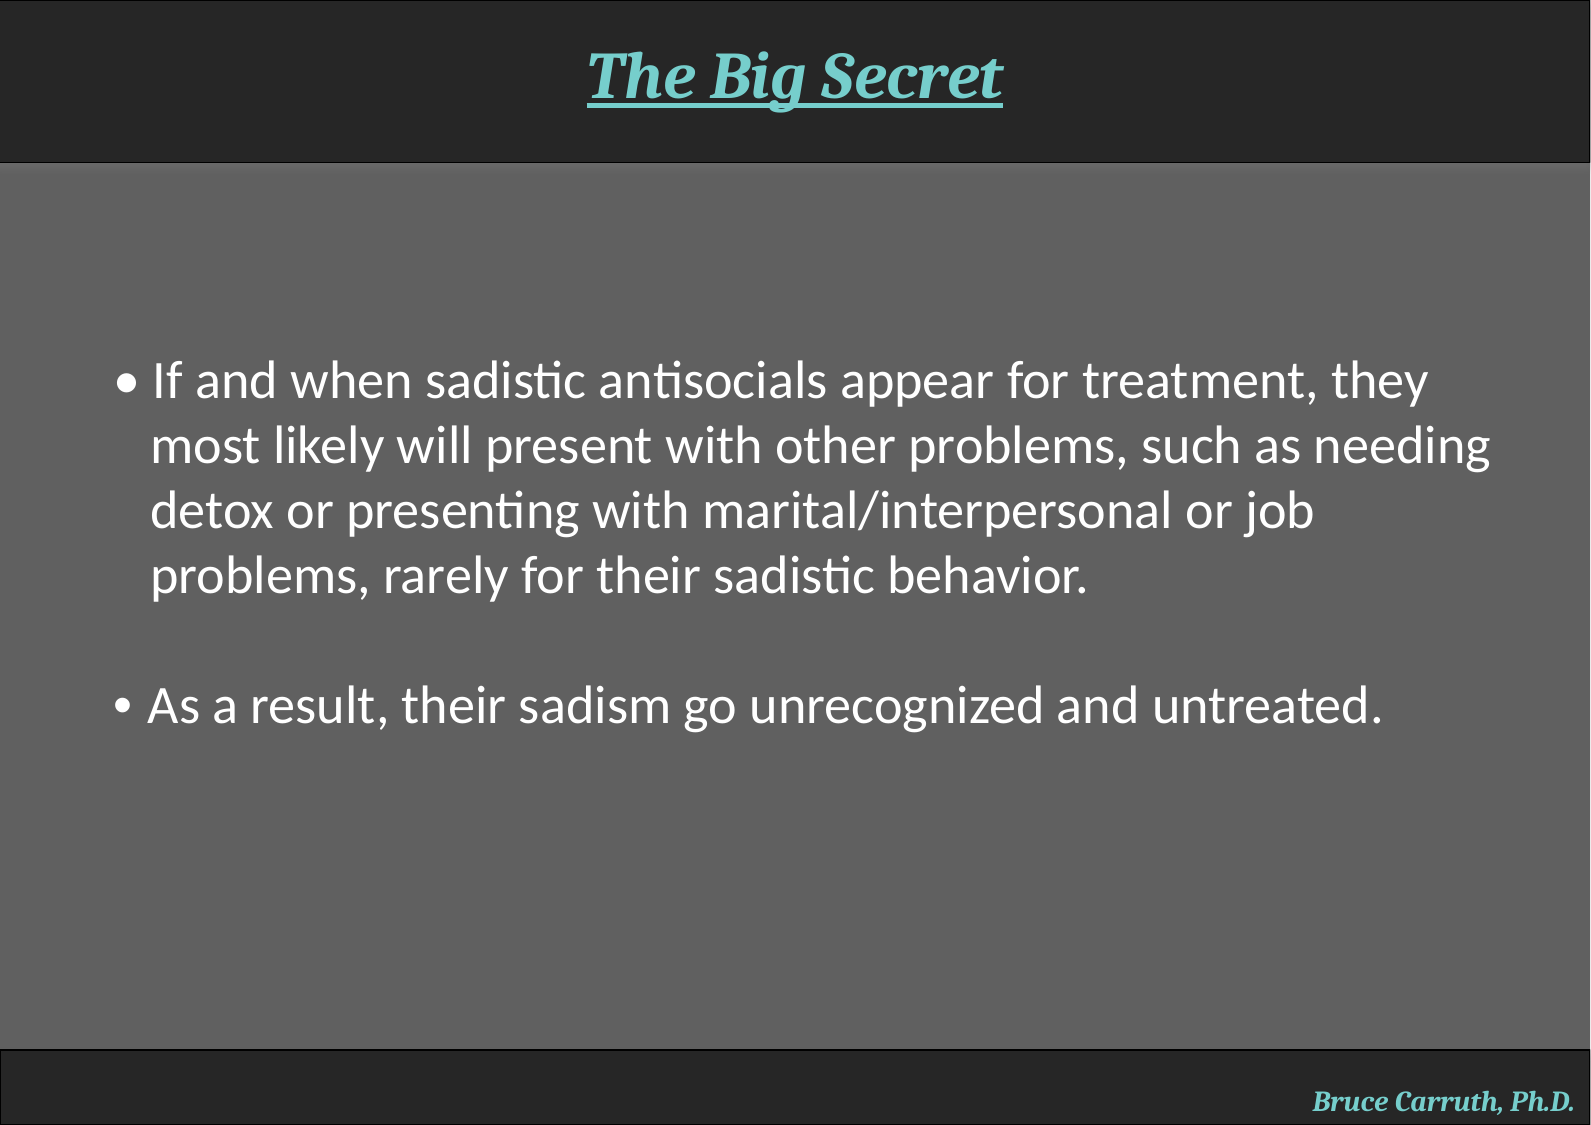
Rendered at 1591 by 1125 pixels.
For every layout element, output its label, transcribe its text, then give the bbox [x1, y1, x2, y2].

text_box • If and when sadistic antisocials appear for treatment, they most likely will present with other problems, such as needing detox or presenting with marital/interpersonal or job problems, rarely for their sadistic behavior. • As a result, their sadism go unrecognized and untreated. [98, 337, 1537, 742]
text_box Bruce Carruth, Ph.D. [0, 1049, 1591, 1125]
text_box [0, 0, 1591, 163]
text_box The Big Secret [20, 24, 1571, 138]
